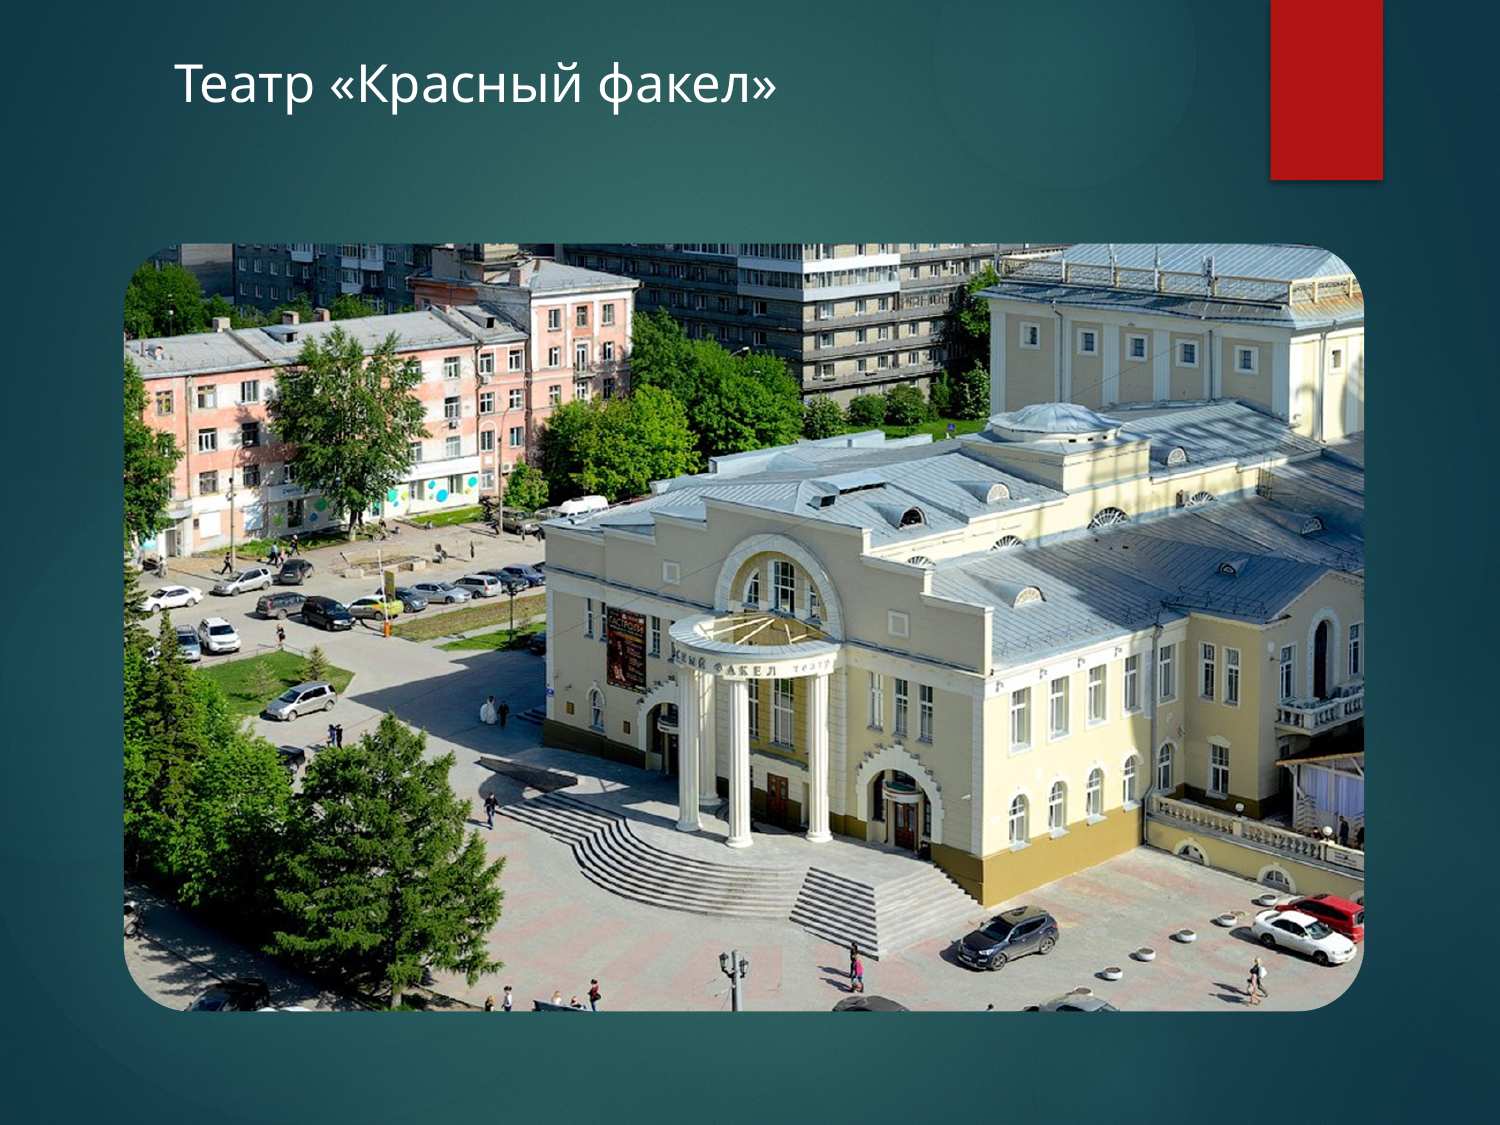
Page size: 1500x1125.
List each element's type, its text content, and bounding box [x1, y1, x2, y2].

title Театр «Красный факел» [159, 42, 1177, 185]
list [123, 243, 1365, 1012]
